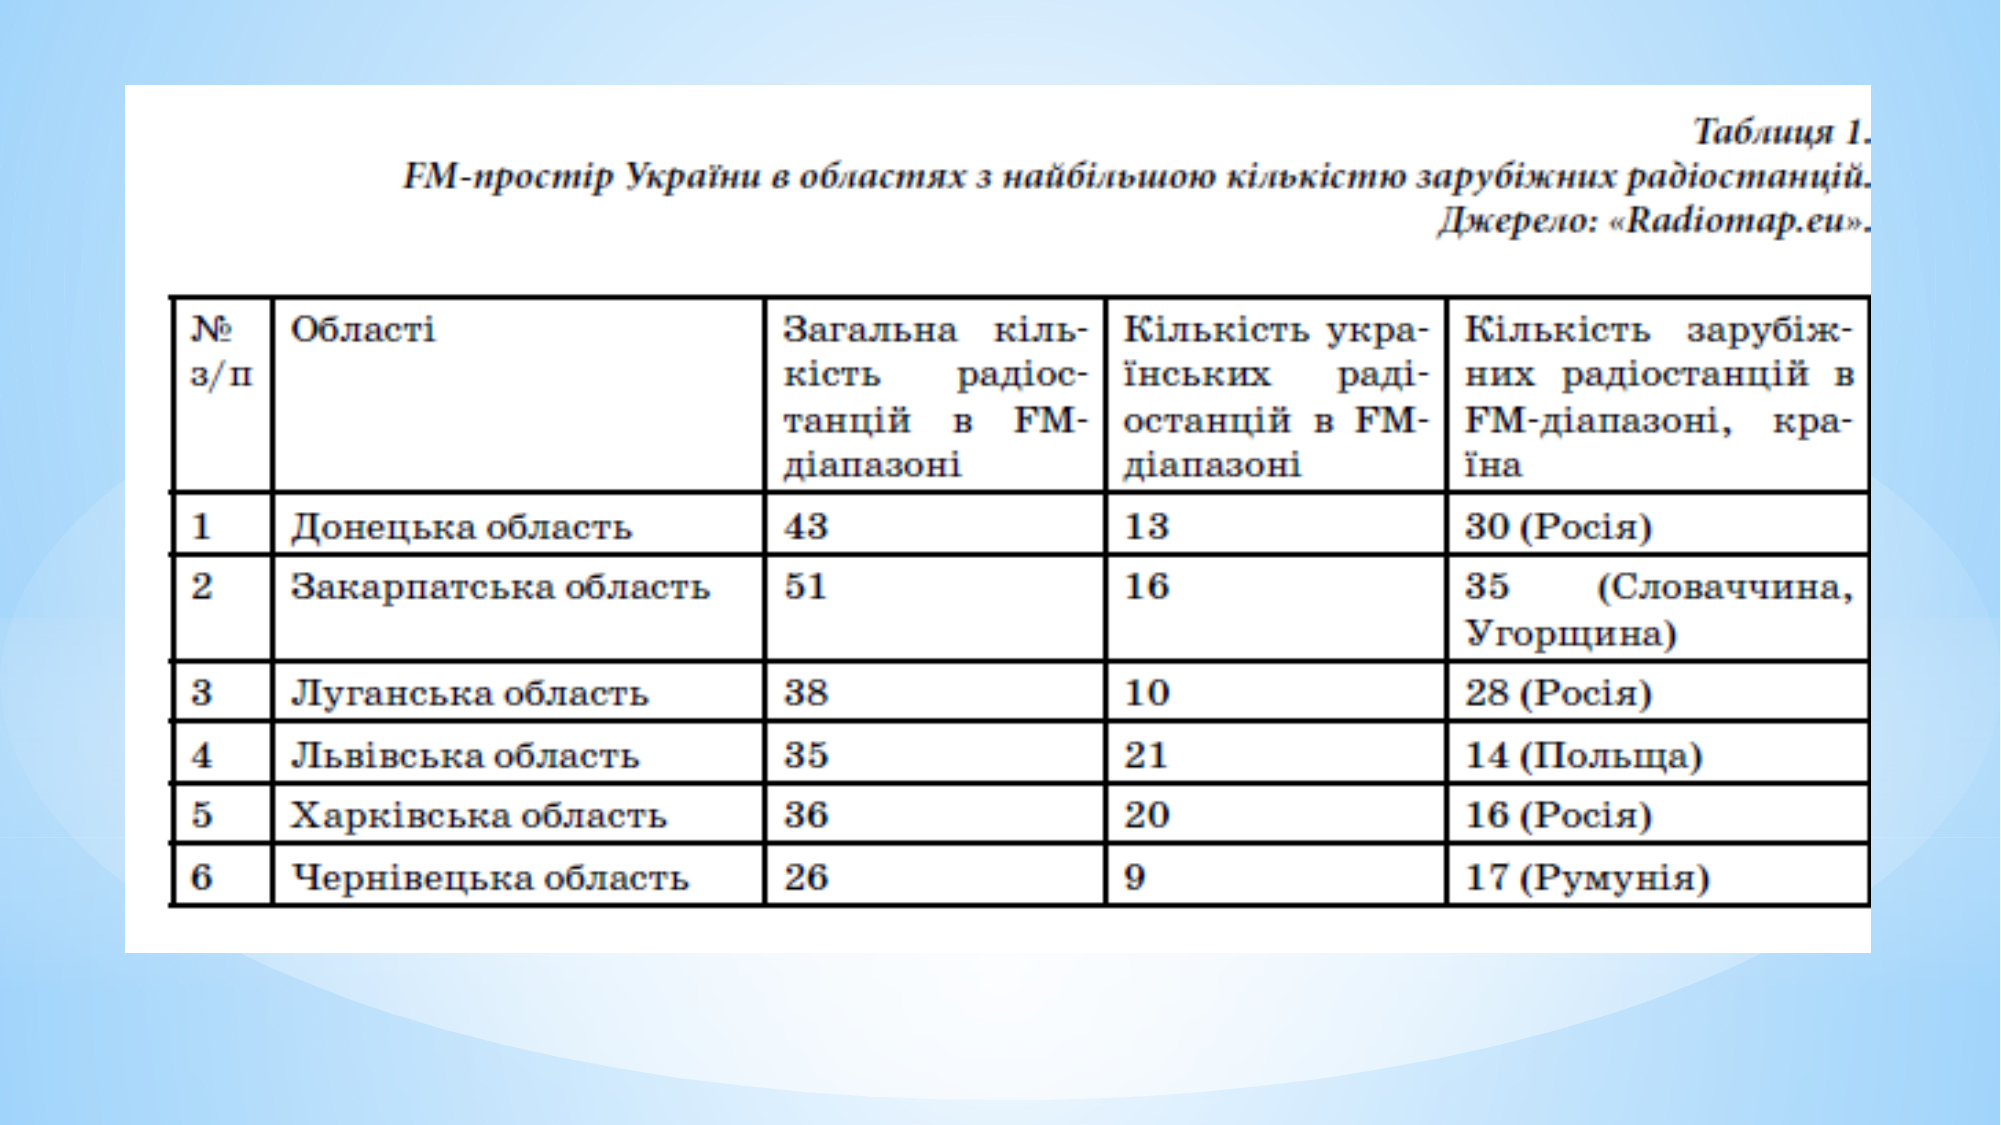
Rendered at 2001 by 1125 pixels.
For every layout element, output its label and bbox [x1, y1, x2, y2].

picture [125, 84, 1872, 953]
